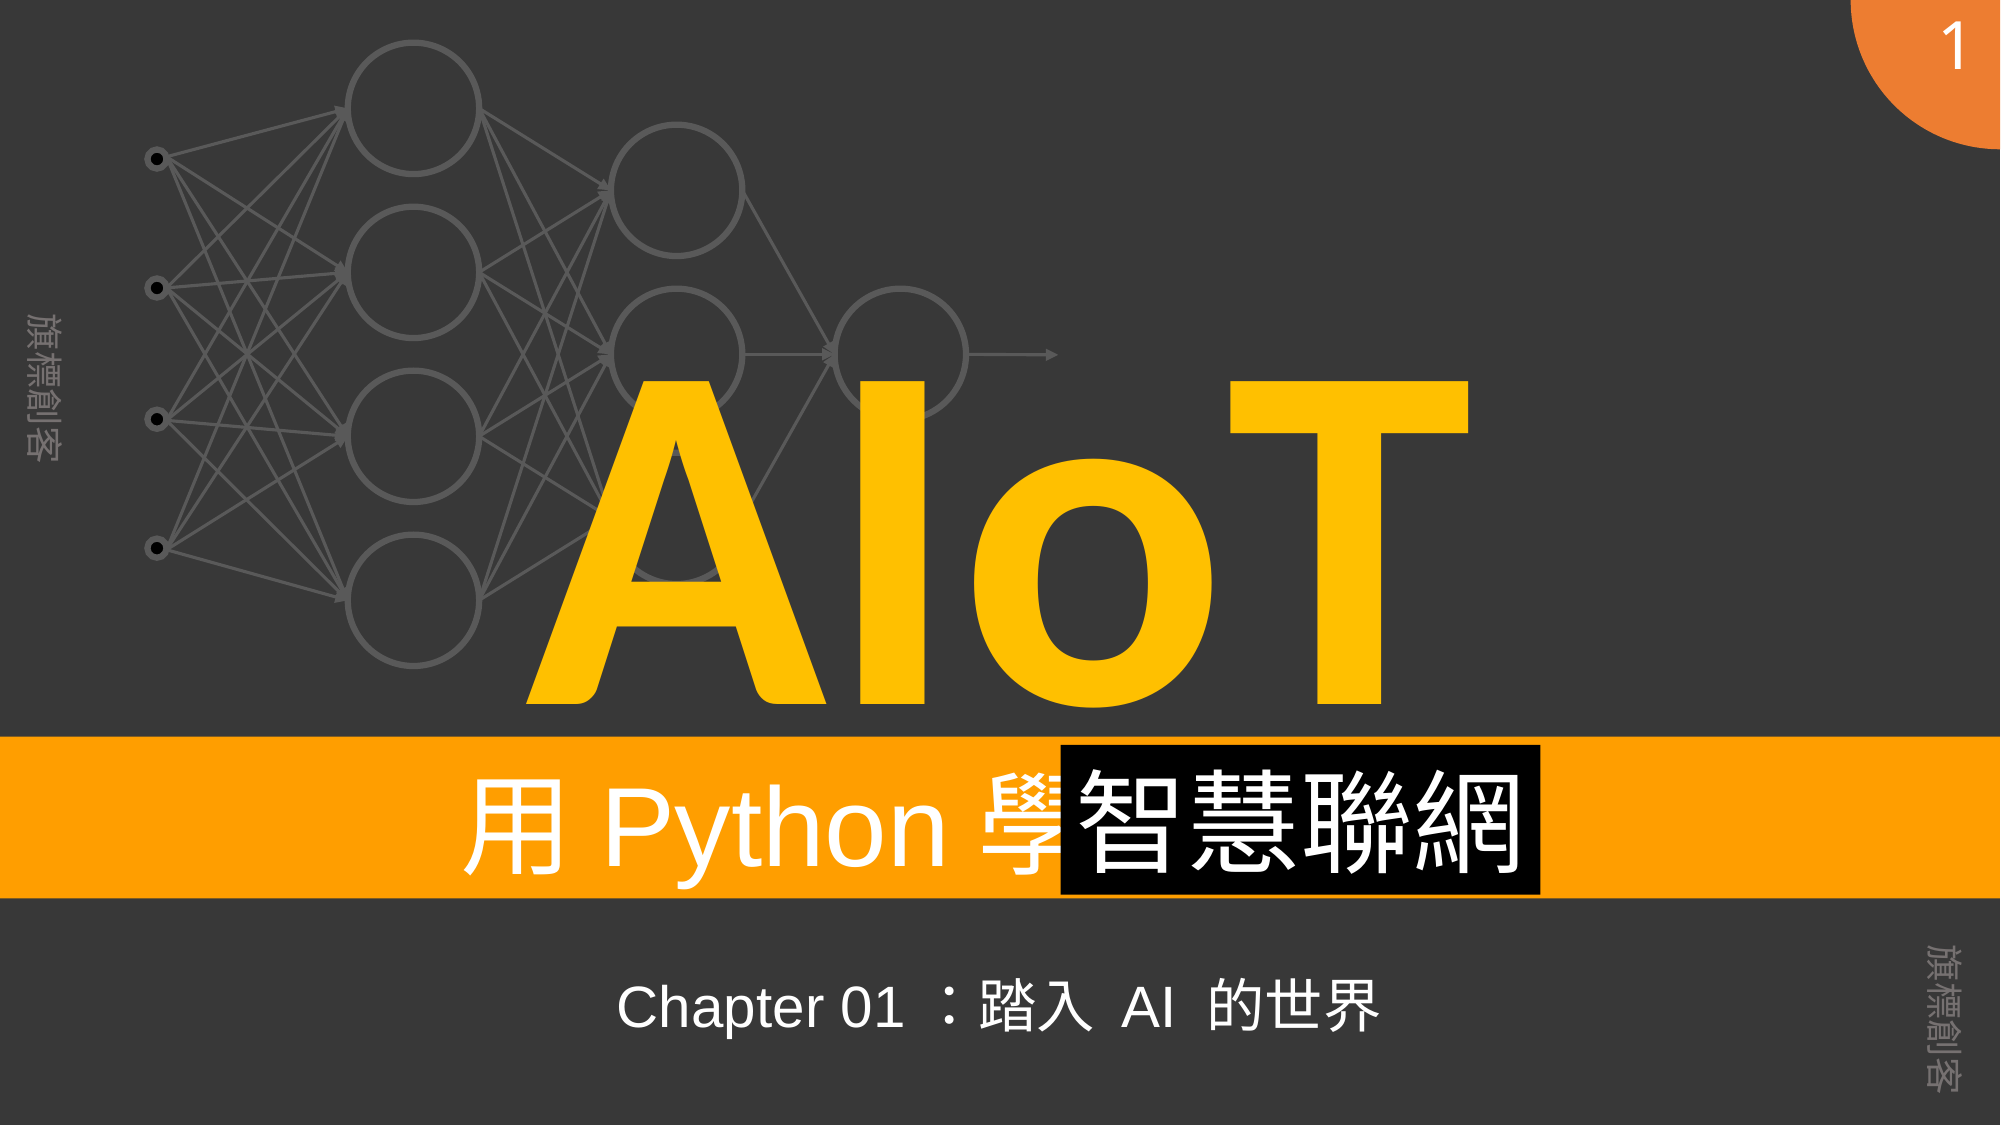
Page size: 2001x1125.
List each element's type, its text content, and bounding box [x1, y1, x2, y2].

text_box 智慧聯網 [1060, 744, 1541, 895]
title 用Python學智慧聯網 [0, 736, 2000, 899]
text_box AIoT [510, 199, 1490, 812]
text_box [147, 42, 1059, 666]
text_box Chapter 01：踏入 AI 的世界 [602, 961, 1397, 1046]
